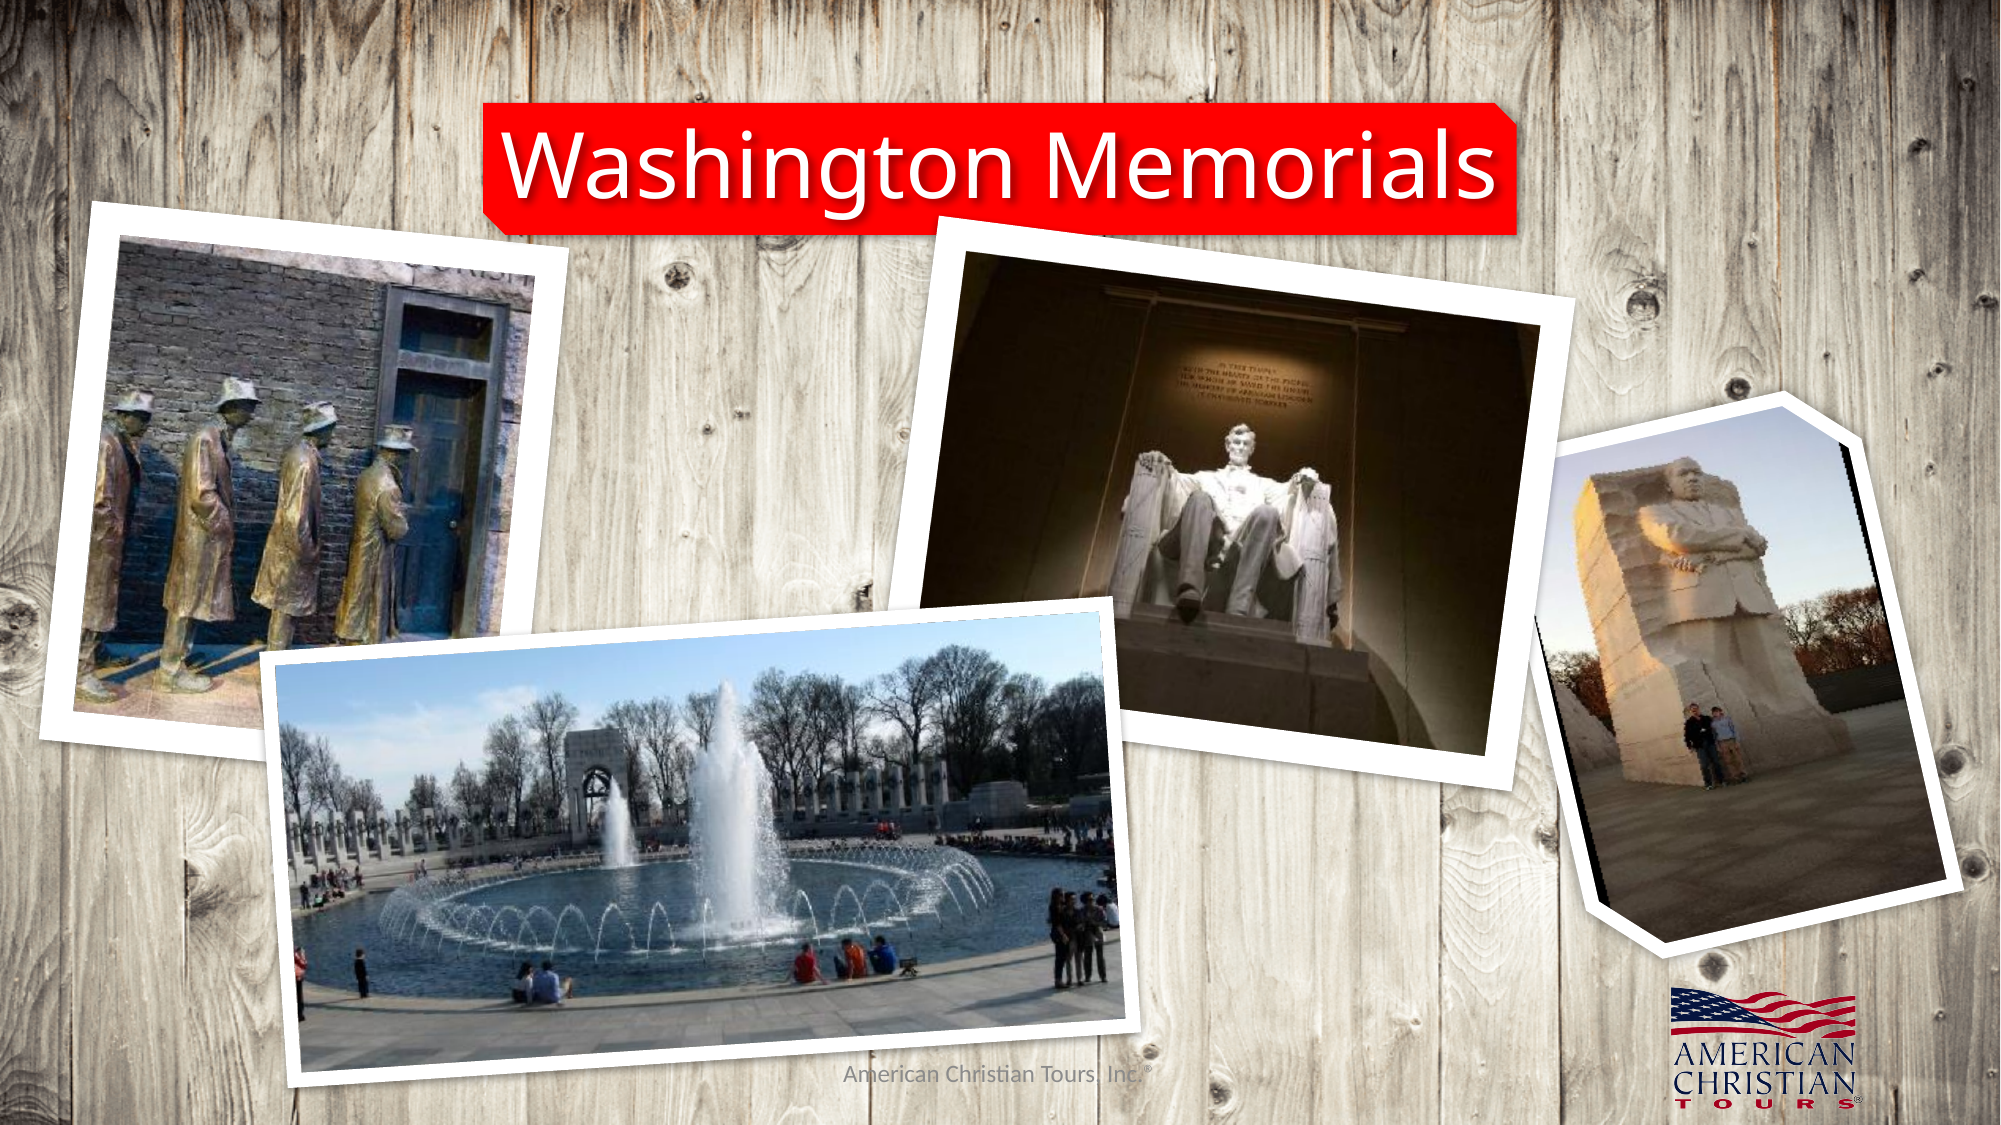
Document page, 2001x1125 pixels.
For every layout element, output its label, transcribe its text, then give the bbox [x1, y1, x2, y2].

footer American Christian Tours, Inc.® [662, 1042, 1338, 1103]
picture [0, 0, 2001, 1125]
title Washington Memorials [137, 59, 1863, 278]
